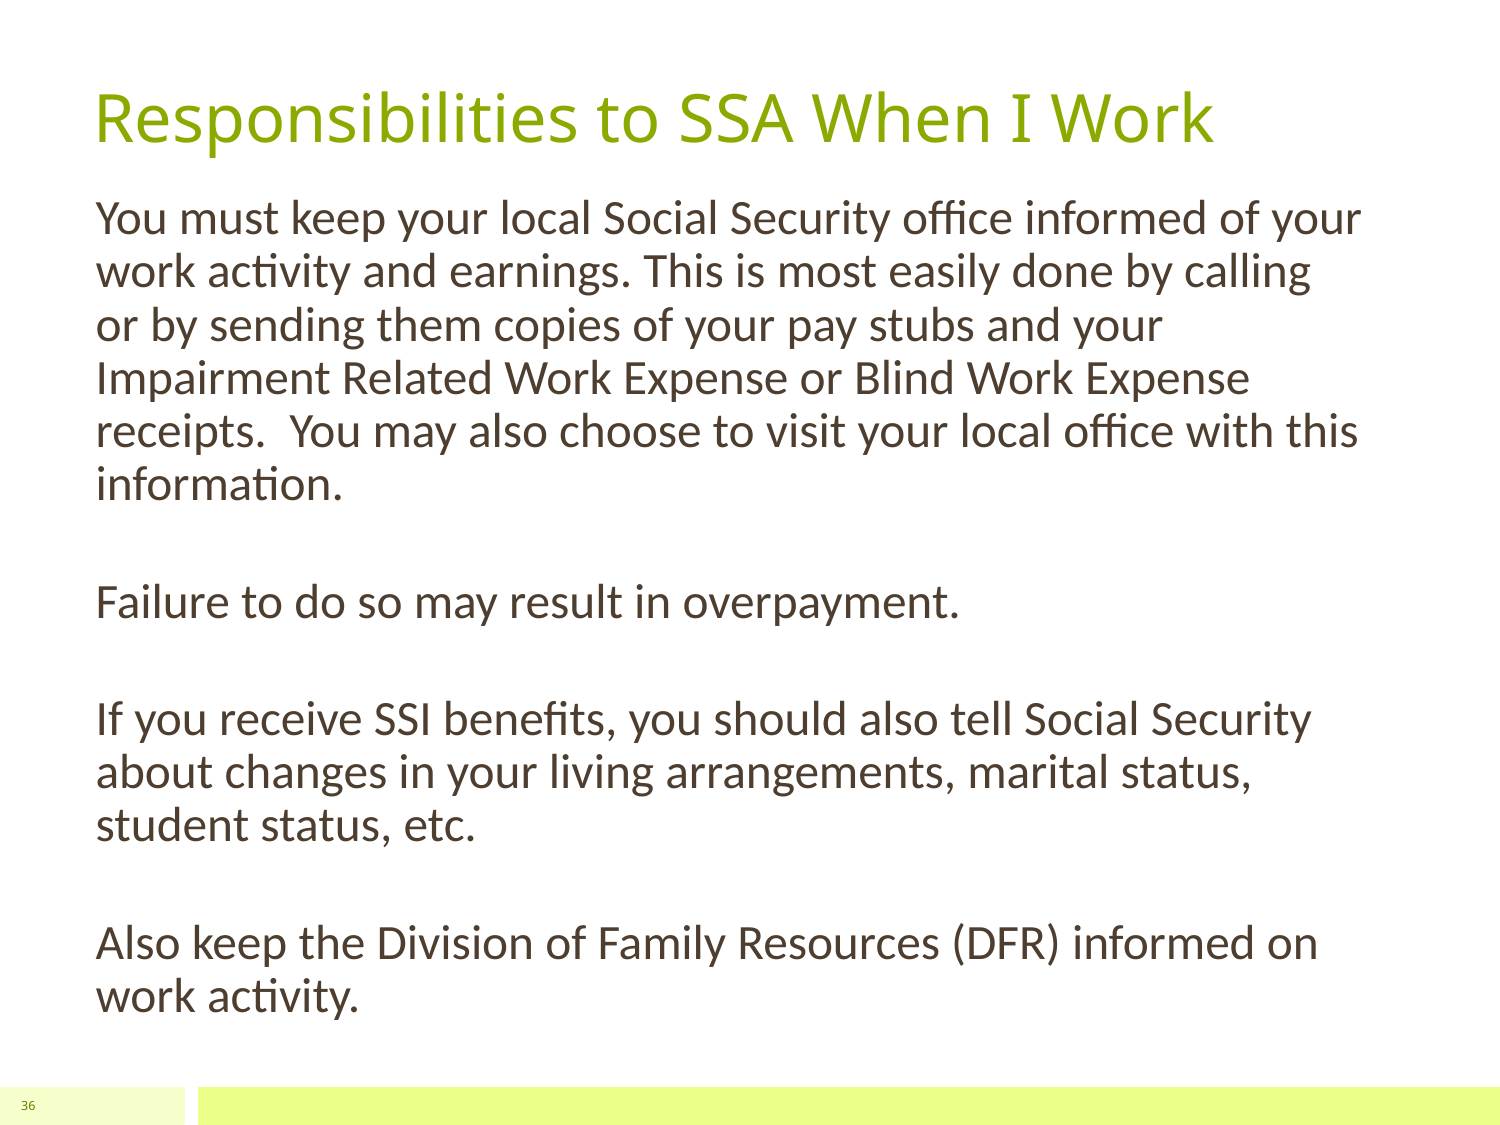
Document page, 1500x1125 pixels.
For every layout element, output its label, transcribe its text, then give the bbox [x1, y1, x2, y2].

title Responsibilities to SSA When I Work [78, 44, 1380, 164]
list You must keep your local Social Security office informed of your work activity and earnings. This is most easily done by calling or by sending them copies of your pay stubs and your Impairment Related Work Expense or Blind Work Expense receipts. You may also choose to visit your local office with this information. Failure to do so may result in overpayment. If you receive SSI benefits, you should also tell Social Security about changes in your living arrangements, marital status, student status, etc. Also keep the Division of Family Resources (DFR) informed on work activity. [80, 184, 1380, 1039]
slide_number 36 [0, 1087, 51, 1125]
